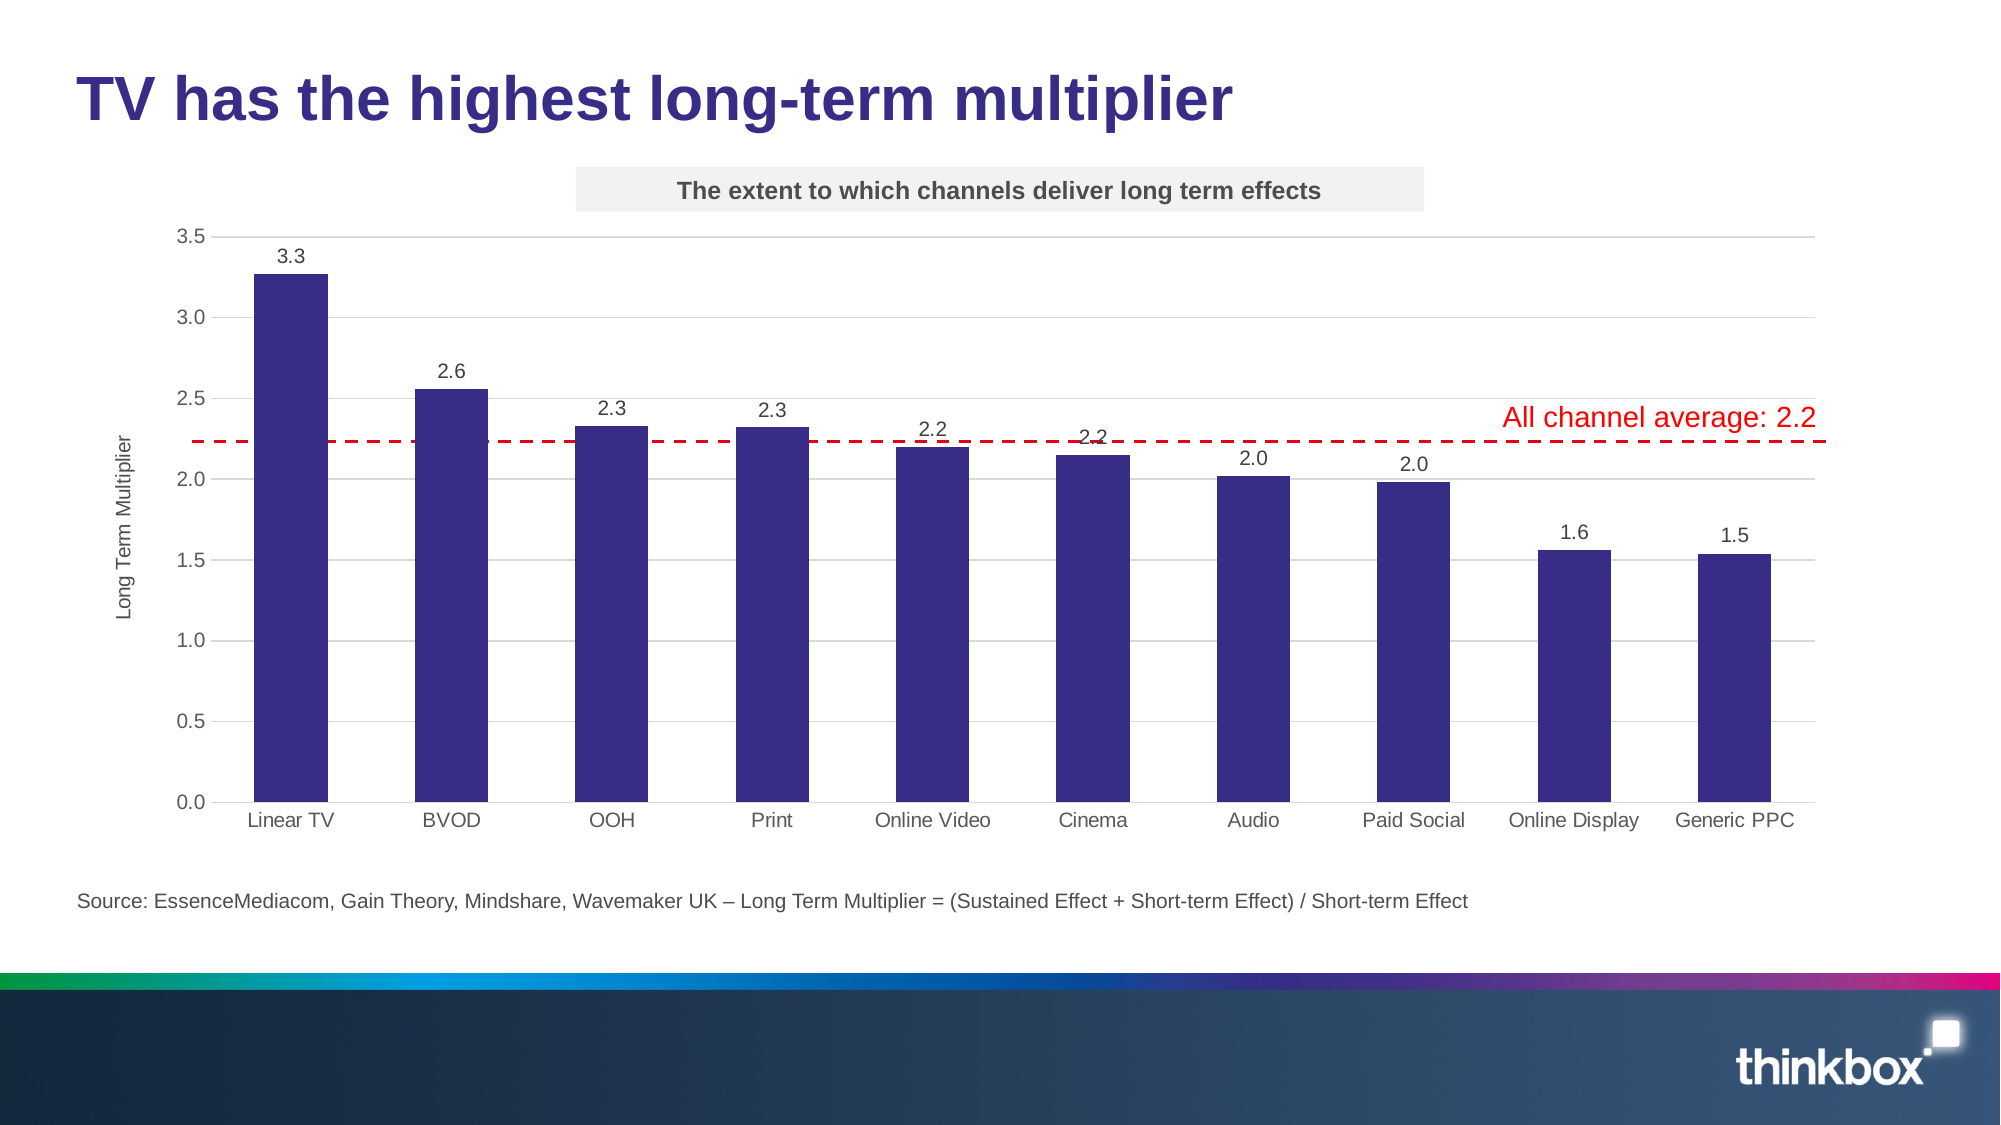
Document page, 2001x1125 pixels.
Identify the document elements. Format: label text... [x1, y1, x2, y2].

text_box The extent to which channels deliver long term effects [575, 167, 1425, 212]
picture [0, 973, 2000, 1125]
title TV has the highest long-term multiplier [60, 59, 1922, 227]
chart [78, 212, 1851, 845]
list Source: EssenceMediacom, Gain Theory, Mindshare, Wavemaker UK – Long Term Multiplier = (Sustained Effect + Short-term Effect) / Short-term Effect [61, 880, 1922, 931]
